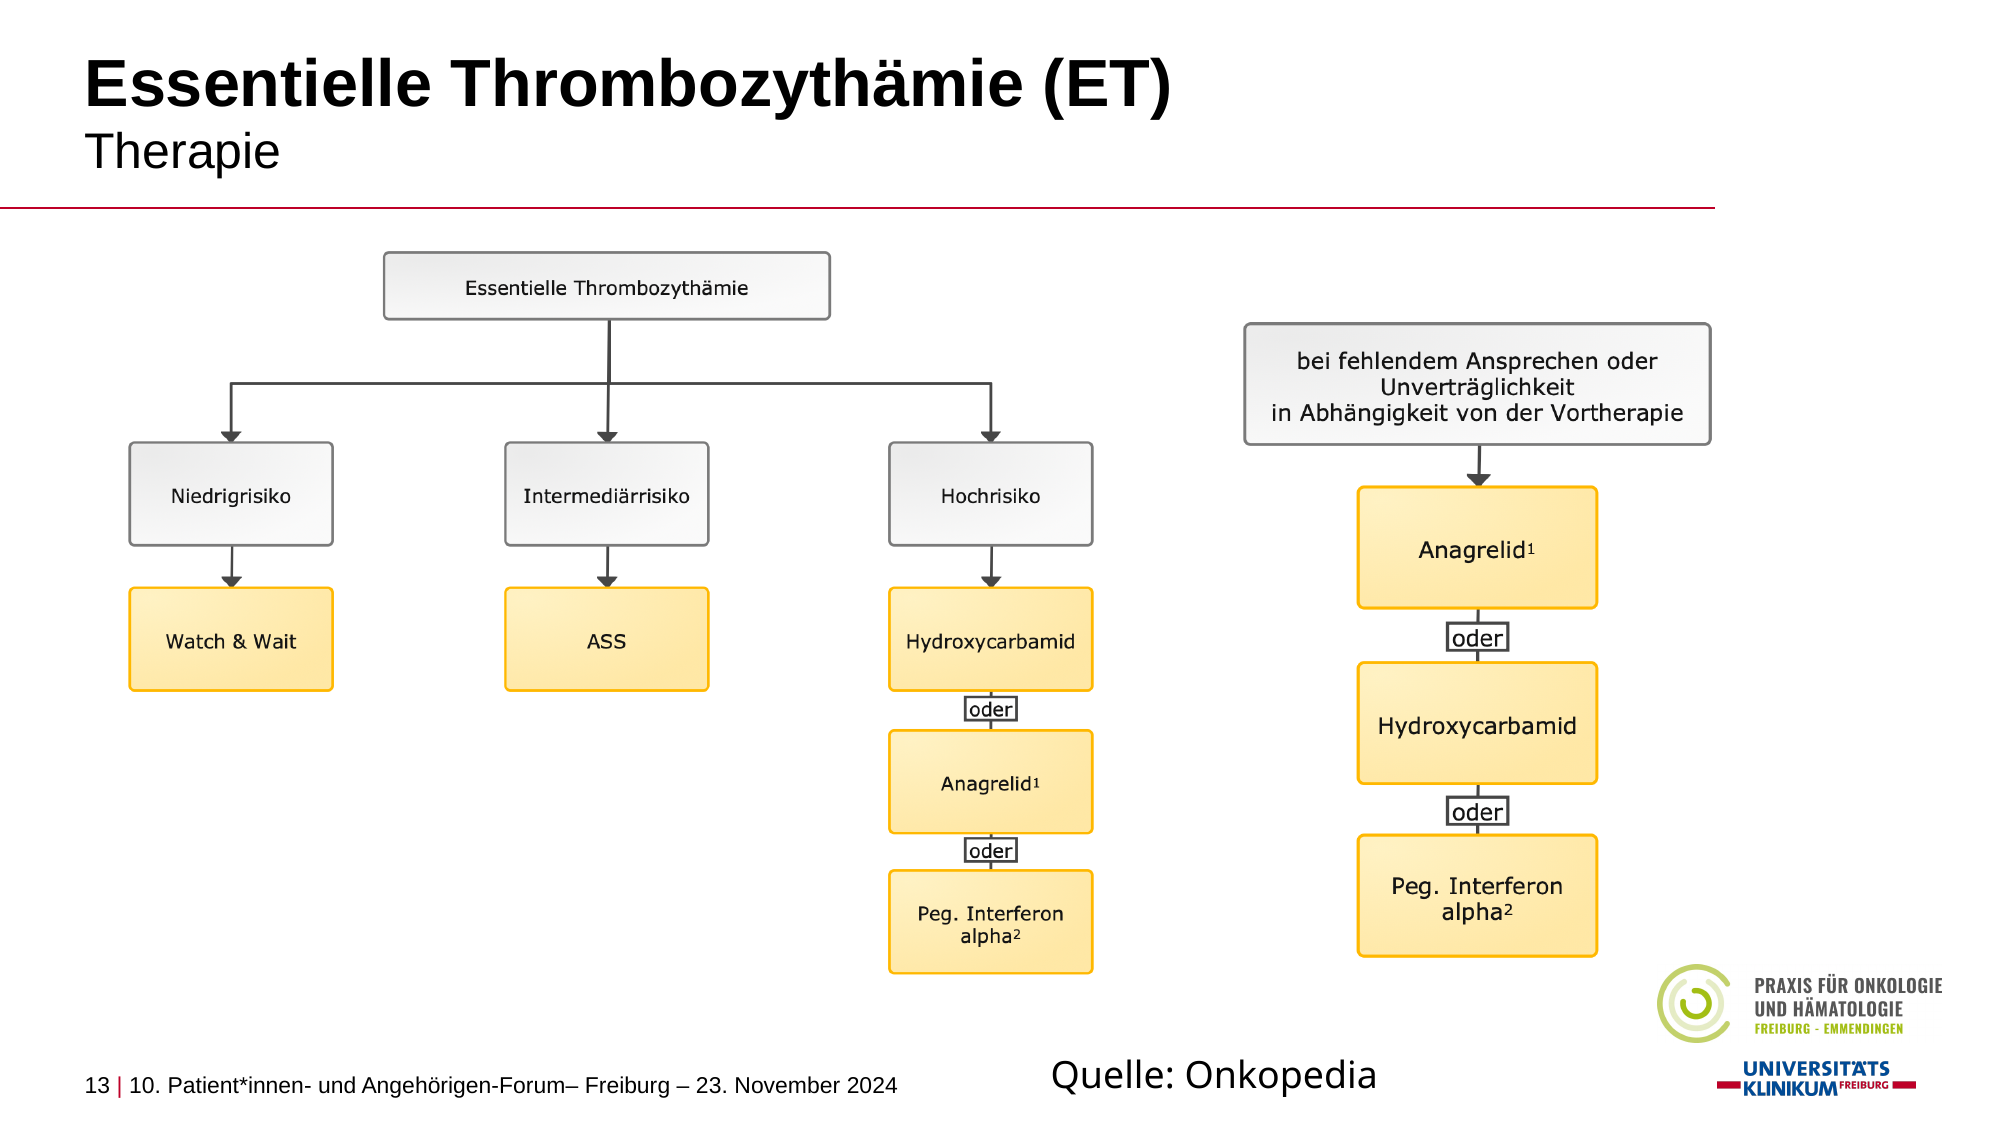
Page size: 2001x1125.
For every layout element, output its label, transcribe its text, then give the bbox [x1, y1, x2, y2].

text_box Quelle: Onkopedia [714, 1044, 1715, 1104]
subtitle Therapie [84, 113, 1718, 179]
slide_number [84, 1042, 1000, 1098]
picture [1717, 1061, 1916, 1096]
picture [95, 218, 1152, 982]
title Essentielle Thrombozythämie (ET) [84, 16, 1718, 113]
picture [1227, 308, 1942, 1043]
